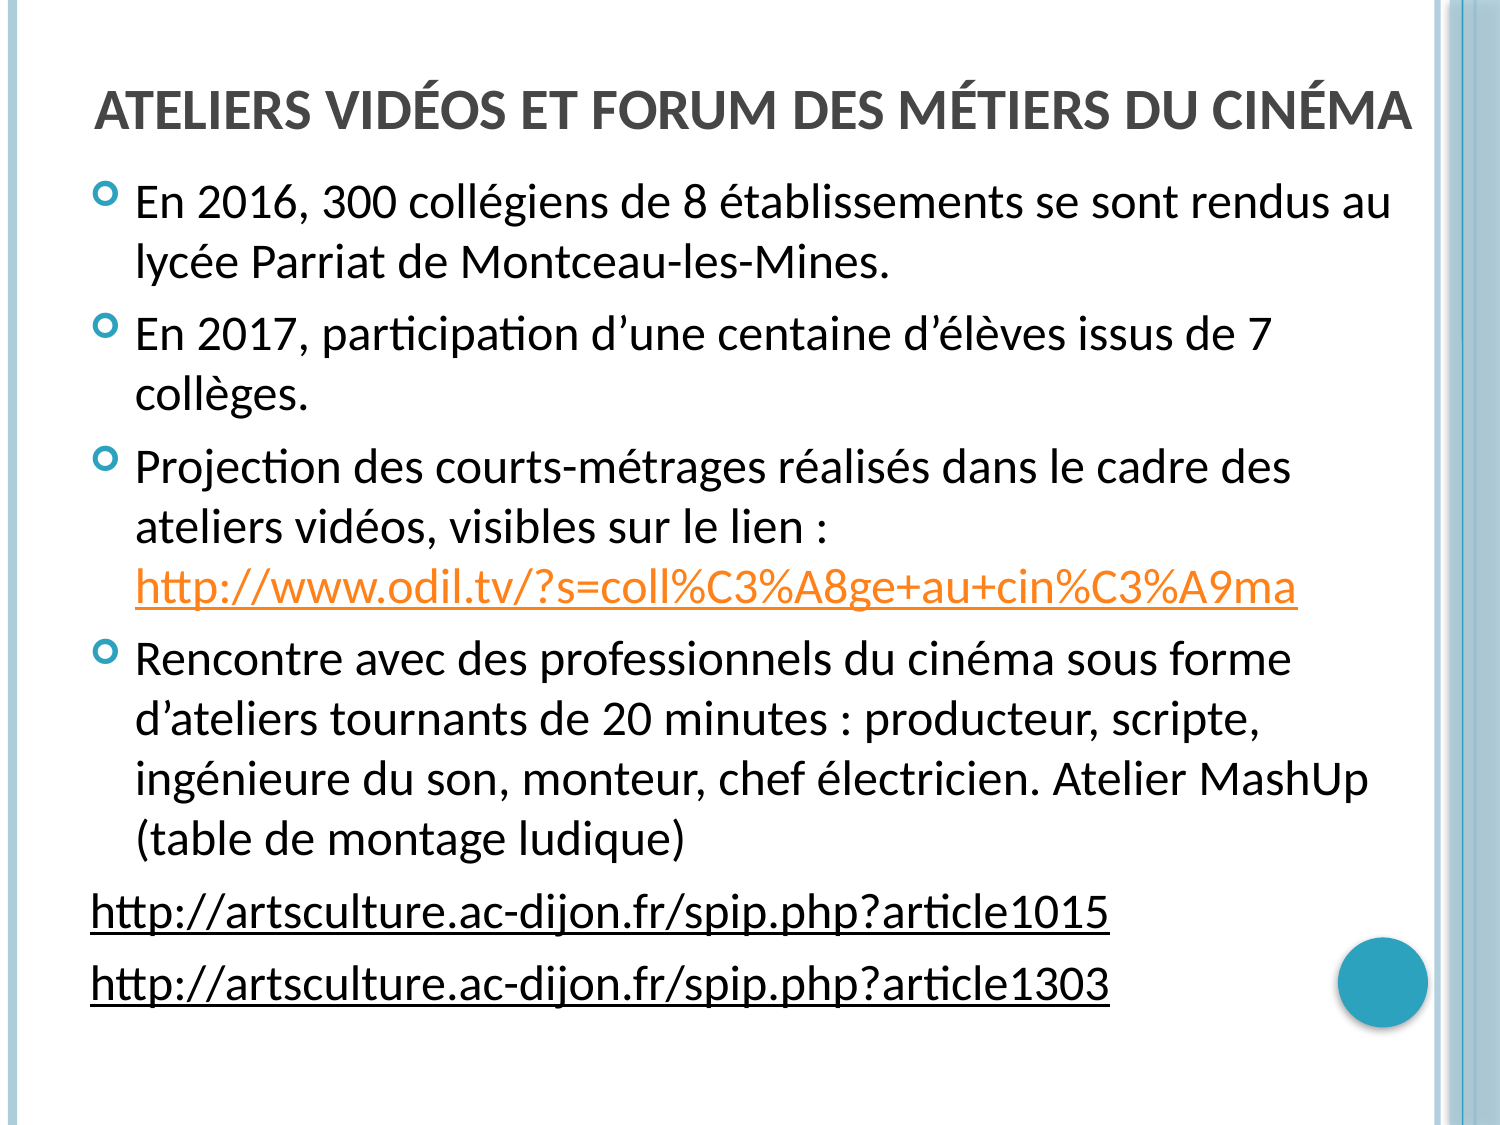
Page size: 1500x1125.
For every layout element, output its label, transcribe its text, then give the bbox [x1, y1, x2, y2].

title Ateliers vidéos et forum des métiers du cinéma [75, 45, 1436, 149]
list En 2016, 300 collégiens de 8 établissements se sont rendus au lycée Parriat de Montceau-les-Mines. En 2017, participation d’une centaine d’élèves issus de 7 collèges. Projection des courts-métrages réalisés dans le cadre des ateliers vidéos, visibles sur le lien : http://www.odil.tv/?s=coll%C3%A8ge+au+cin%C3%A9ma Rencontre avec des professionnels du cinéma sous forme d’ateliers tournants de 20 minutes : producteur, scripte, ingénieure du son, monteur, chef électricien. Atelier MashUp (table de montage ludique) http://artsculture.ac-dijon.fr/spip.php?article1015 http://artsculture.ac-dijon.fr/spip.php?article1303 [75, 160, 1425, 1059]
